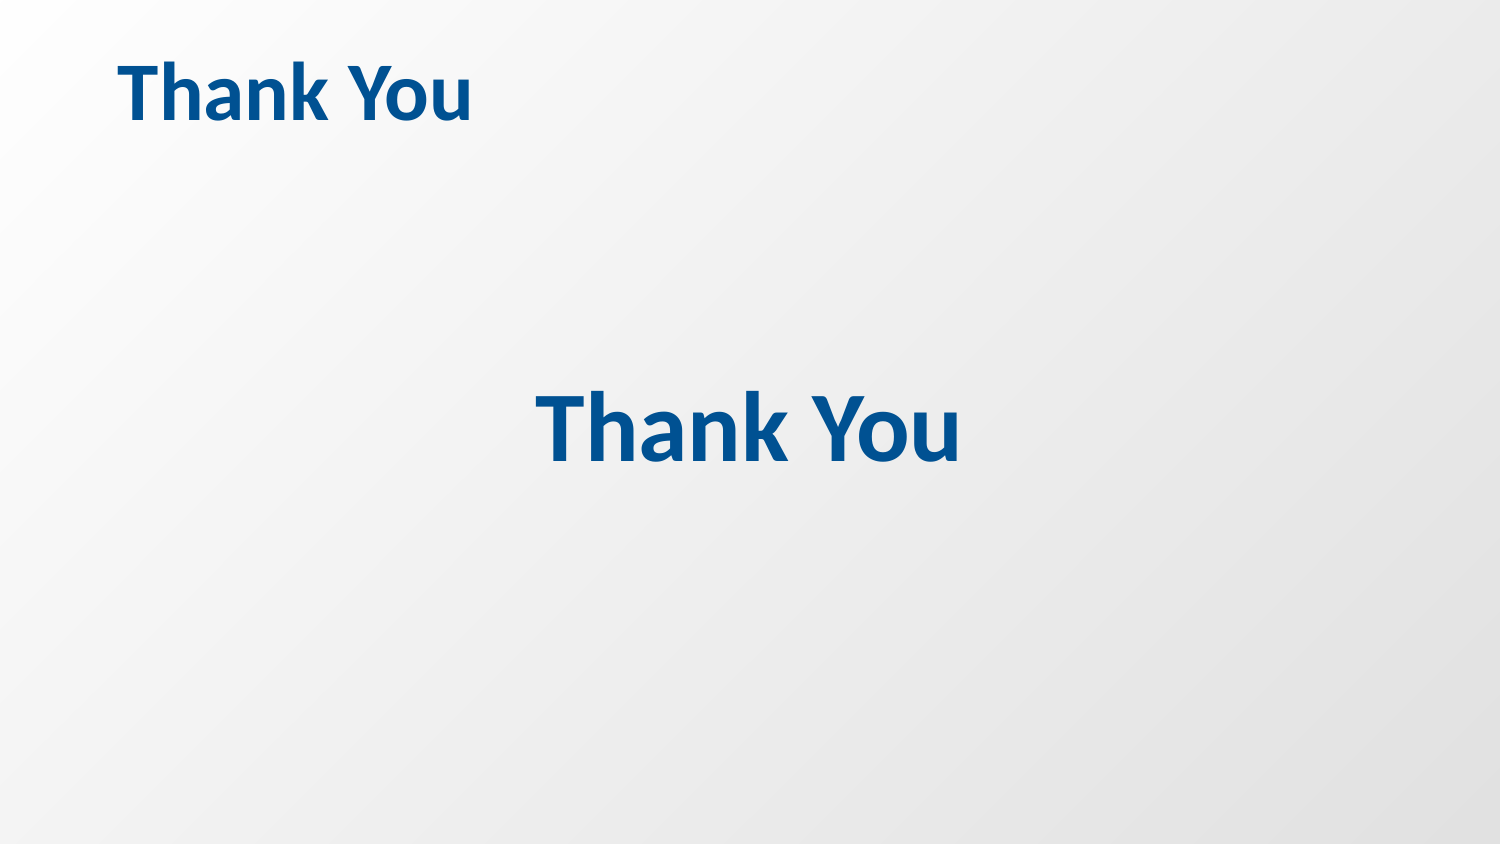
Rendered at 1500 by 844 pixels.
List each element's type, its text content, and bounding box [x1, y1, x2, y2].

text_box Thank You [520, 353, 979, 489]
title Thank You [103, 45, 1397, 208]
